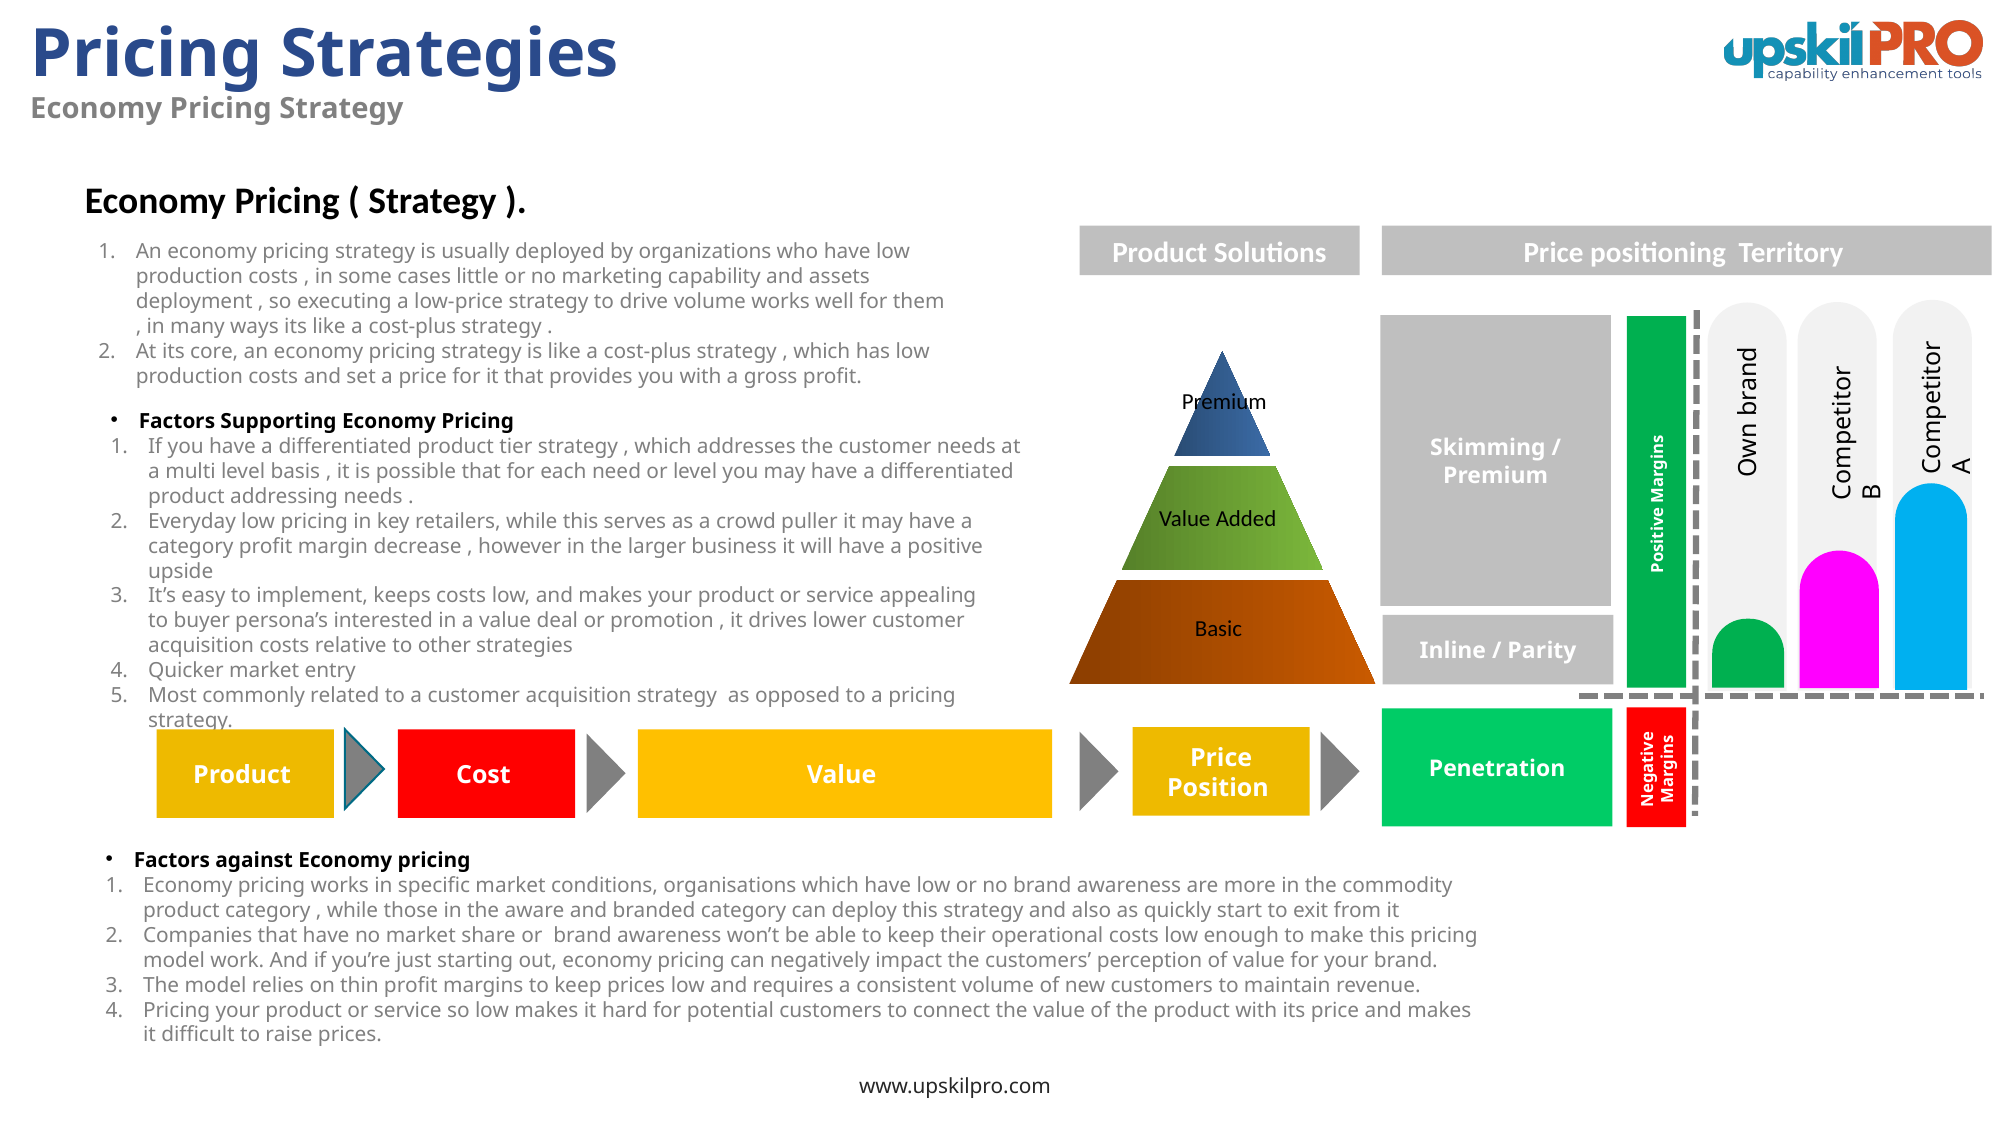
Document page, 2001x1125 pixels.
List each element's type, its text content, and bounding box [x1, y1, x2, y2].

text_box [1069, 351, 1376, 685]
text_box Factors against Economy pricing Economy pricing works in specific market conditions, organisations which have low or no brand awareness are more in the commodity product category , while those in the aware and branded category can deploy this strategy and also as quickly start to exit from it Companies that have no market share or brand awareness won’t be able to keep their operational costs low enough to make this pricing model work. And if you’re just starting out, economy pricing can negatively impact the customers’ perception of value for your brand. The model relies on thin profit margins to keep prices low and requires a consistent volume of new customers to maintain revenue. Pricing your product or service so low makes it hard for potential customers to connect the value of the product with its price and makes it difficult to raise prices. [90, 838, 1494, 1079]
text_box Pricing Strategies Economy Pricing Strategy [15, 1, 714, 132]
text_box Economy Pricing ( Strategy ). [70, 169, 793, 229]
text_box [1380, 225, 1992, 828]
text_box Product Solutions [1079, 225, 1360, 276]
text_box An economy pricing strategy is usually deployed by organizations who have low production costs , in some cases little or no marketing capability and assets deployment , so executing a low-price strategy to drive volume works well for them , in many ways its like a cost-plus strategy . At its core, an economy pricing strategy is like a cost-plus strategy , which has low production costs and set a price for it that provides you with a gross profit. [83, 230, 960, 395]
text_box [156, 726, 1360, 818]
picture [1724, 20, 1983, 81]
text_box www.upskilpro.com [617, 1065, 1293, 1125]
text_box Factors Supporting Economy Pricing If you have a differentiated product tier strategy , which addresses the customer needs at a multi level basis , it is possible that for each need or level you may have a differentiated product addressing needs . Everyday low pricing in key retailers, while this serves as a crowd puller it may have a category profit margin decrease , however in the larger business it will have a positive upside It’s easy to implement, keeps costs low, and makes your product or service appealing to buyer persona’s interested in a value deal or promotion , it drives lower customer acquisition costs relative to other strategies Quicker market entry Most commonly related to a customer acquisition strategy as opposed to a pricing strategy. [95, 399, 1039, 740]
